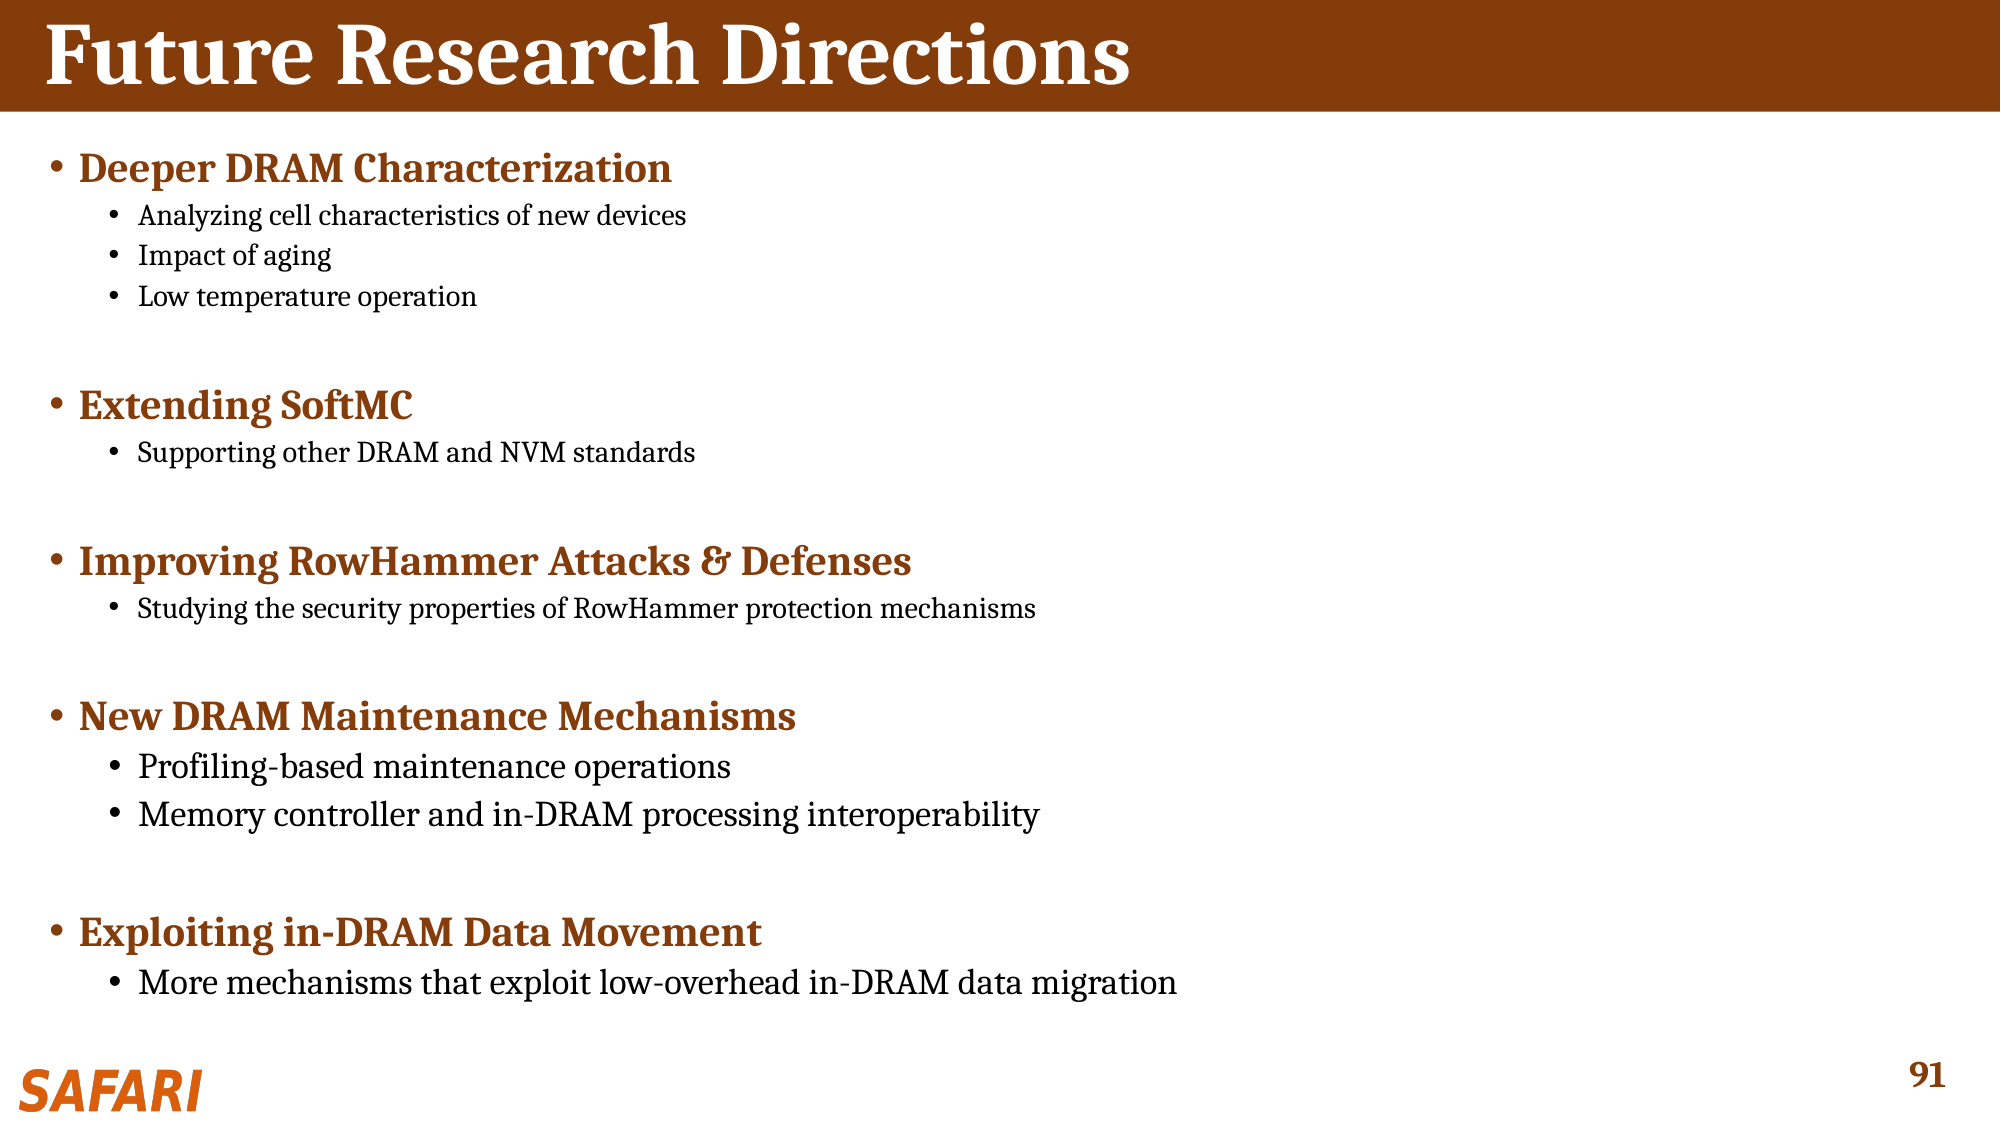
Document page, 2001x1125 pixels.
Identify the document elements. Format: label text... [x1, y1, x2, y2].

picture [19, 1069, 202, 1112]
title Future Research Directions [0, 0, 2000, 112]
list Deeper DRAM Characterization Analyzing cell characteristics of new devices Impact of aging Low temperature operation Extending SoftMC Supporting other DRAM and NVM standards Improving RowHammer Attacks & Defenses Studying the security properties of RowHammer protection mechanisms New DRAM Maintenance Mechanisms Profiling-based maintenance operations Memory controller and in-DRAM processing interoperability Exploiting in-DRAM Data Movement More mechanisms that exploit low-overhead in-DRAM data migration [34, 138, 1955, 1014]
